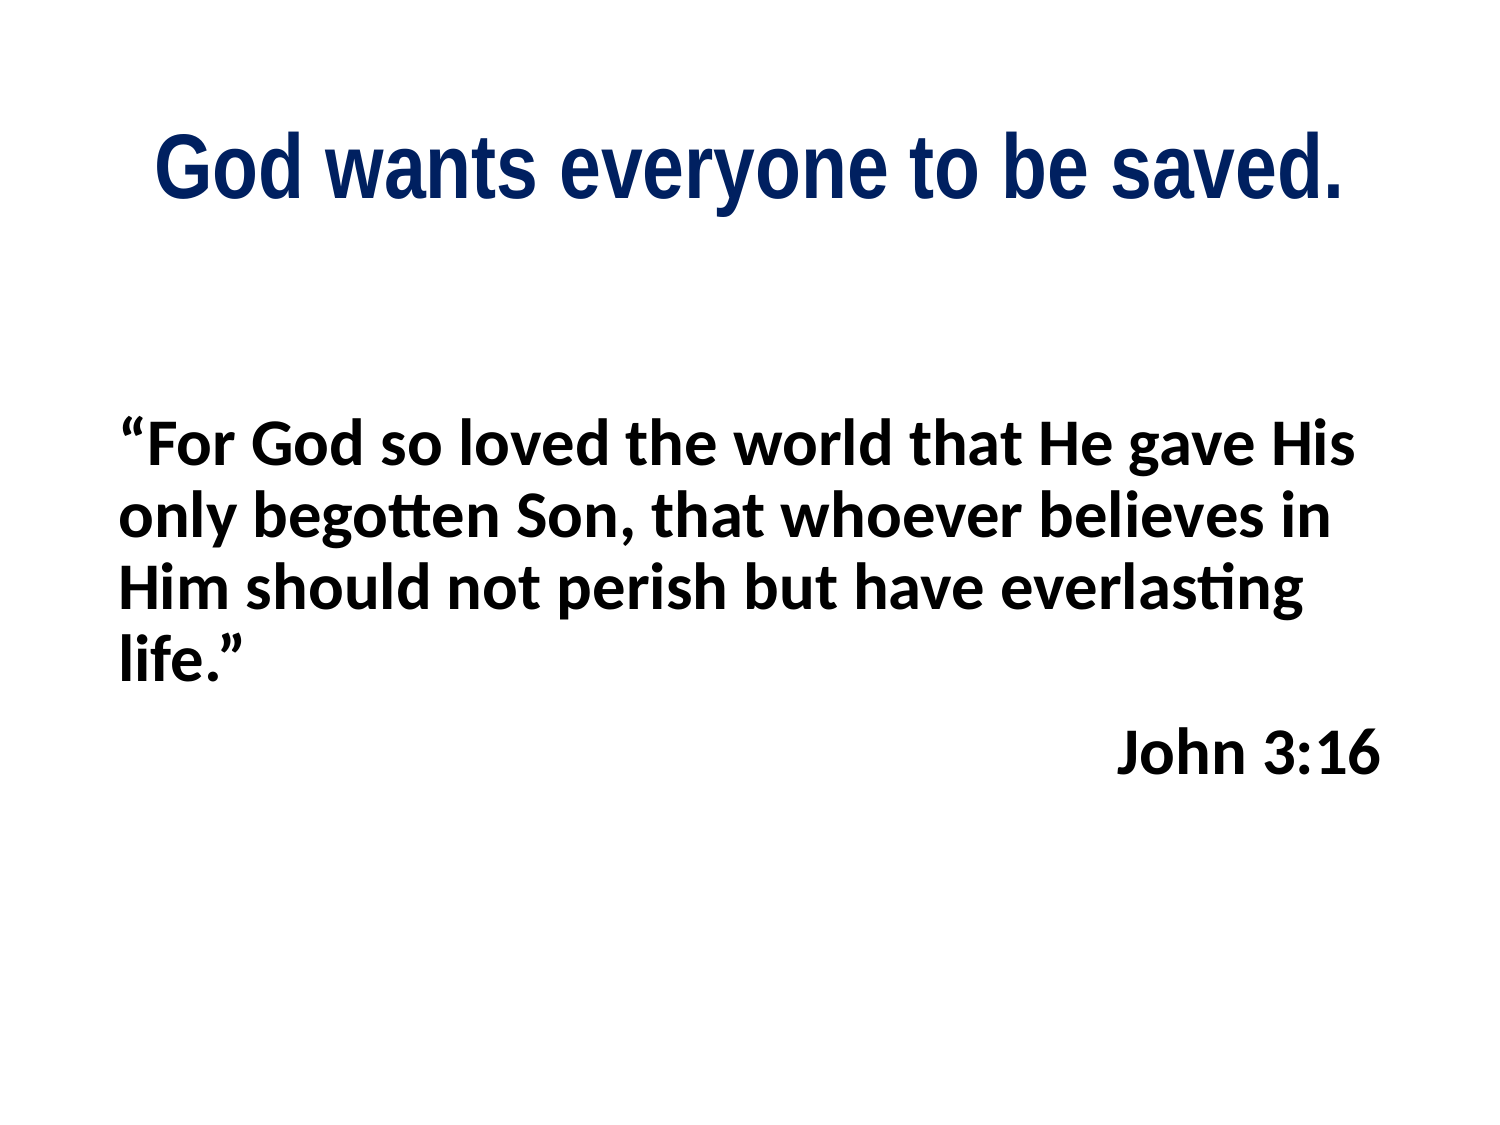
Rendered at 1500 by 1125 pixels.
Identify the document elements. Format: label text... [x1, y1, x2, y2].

title God wants everyone to be saved. [103, 59, 1397, 278]
list “For God so loved the world that He gave His only begotten Son, that whoever believes in Him should not perish but have everlasting life.” John 3:16 [103, 299, 1397, 1014]
